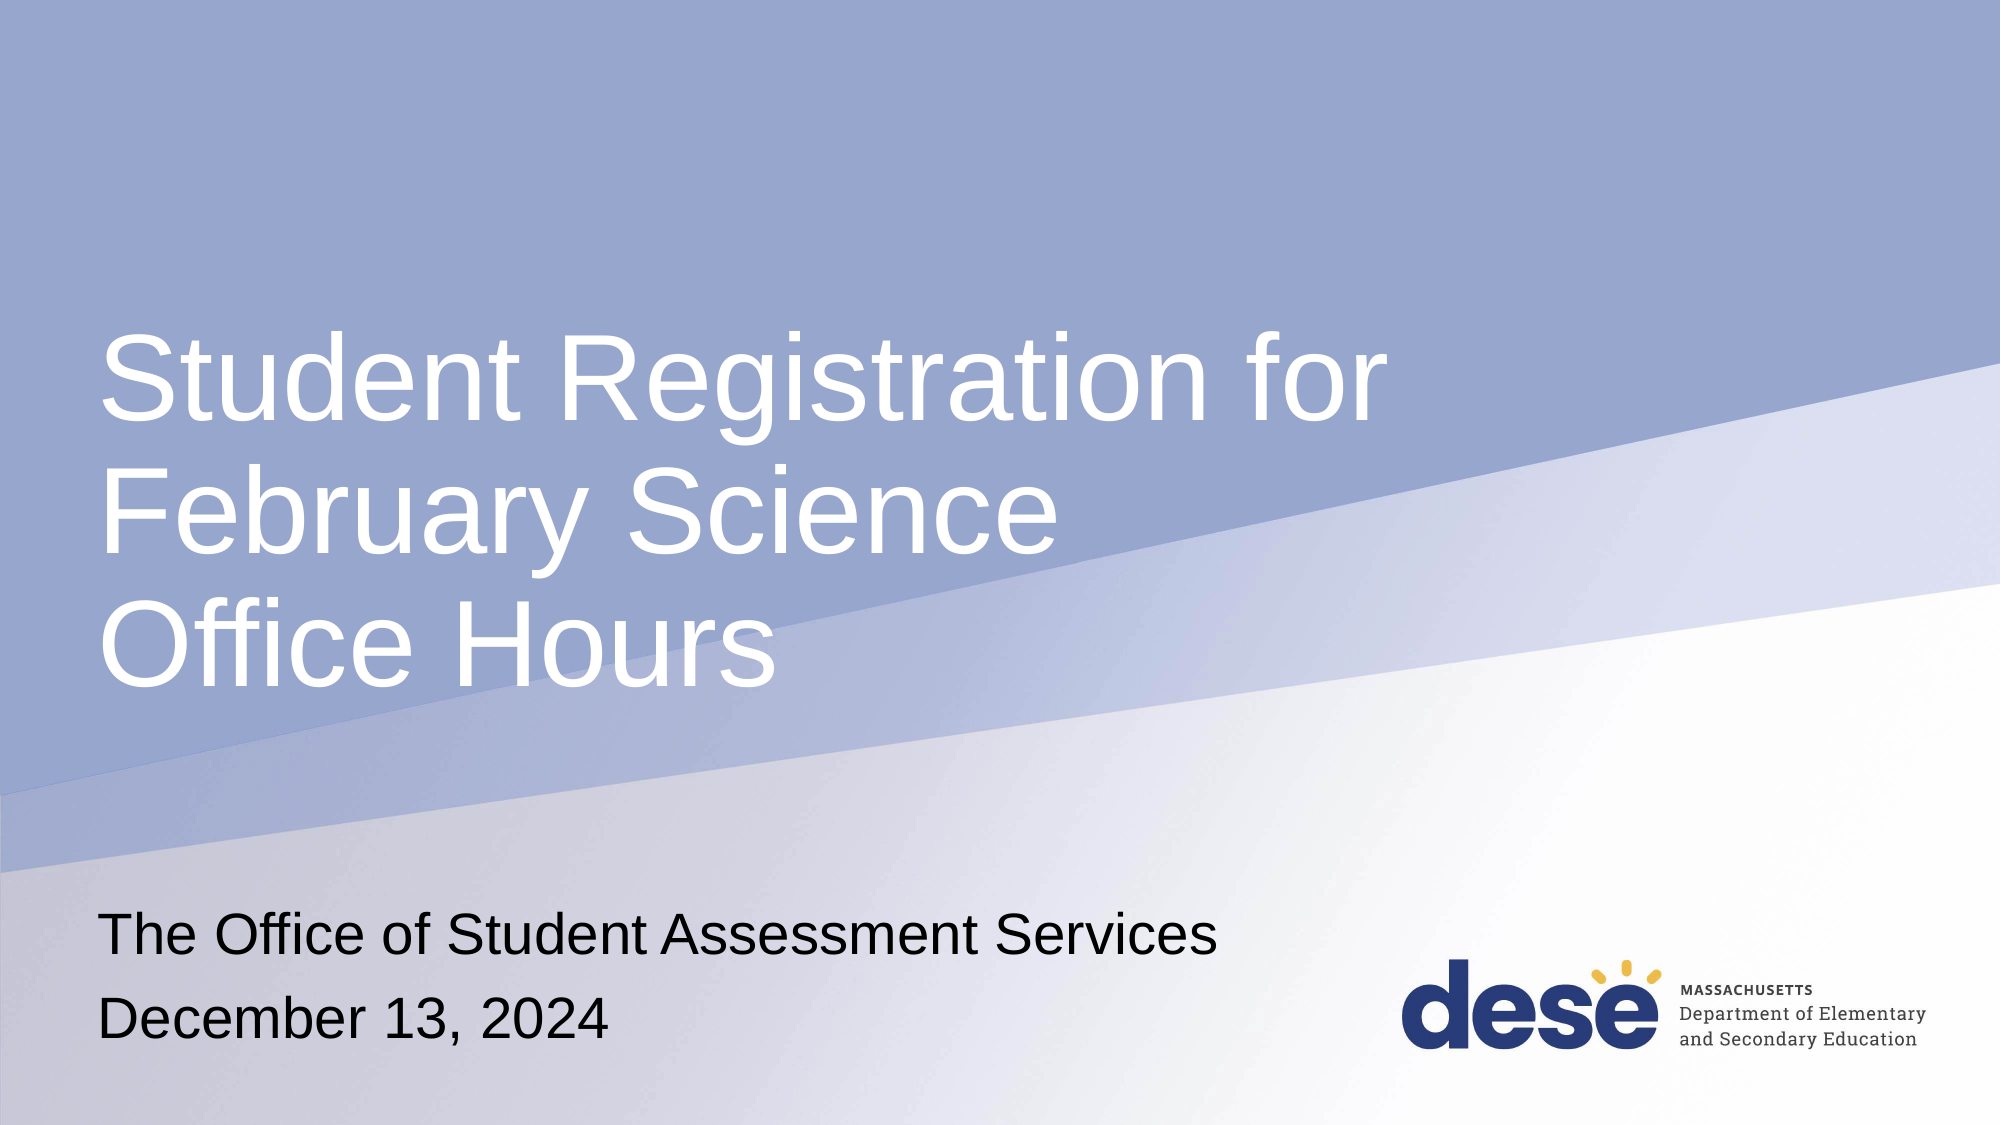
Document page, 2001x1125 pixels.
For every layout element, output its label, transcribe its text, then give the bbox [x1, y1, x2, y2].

subtitle The Office of Student Assessment Services December 13, 2024 [82, 896, 1320, 1125]
title Student Registration for February Science Office Hours [82, 403, 1499, 721]
picture [0, 0, 2000, 1125]
